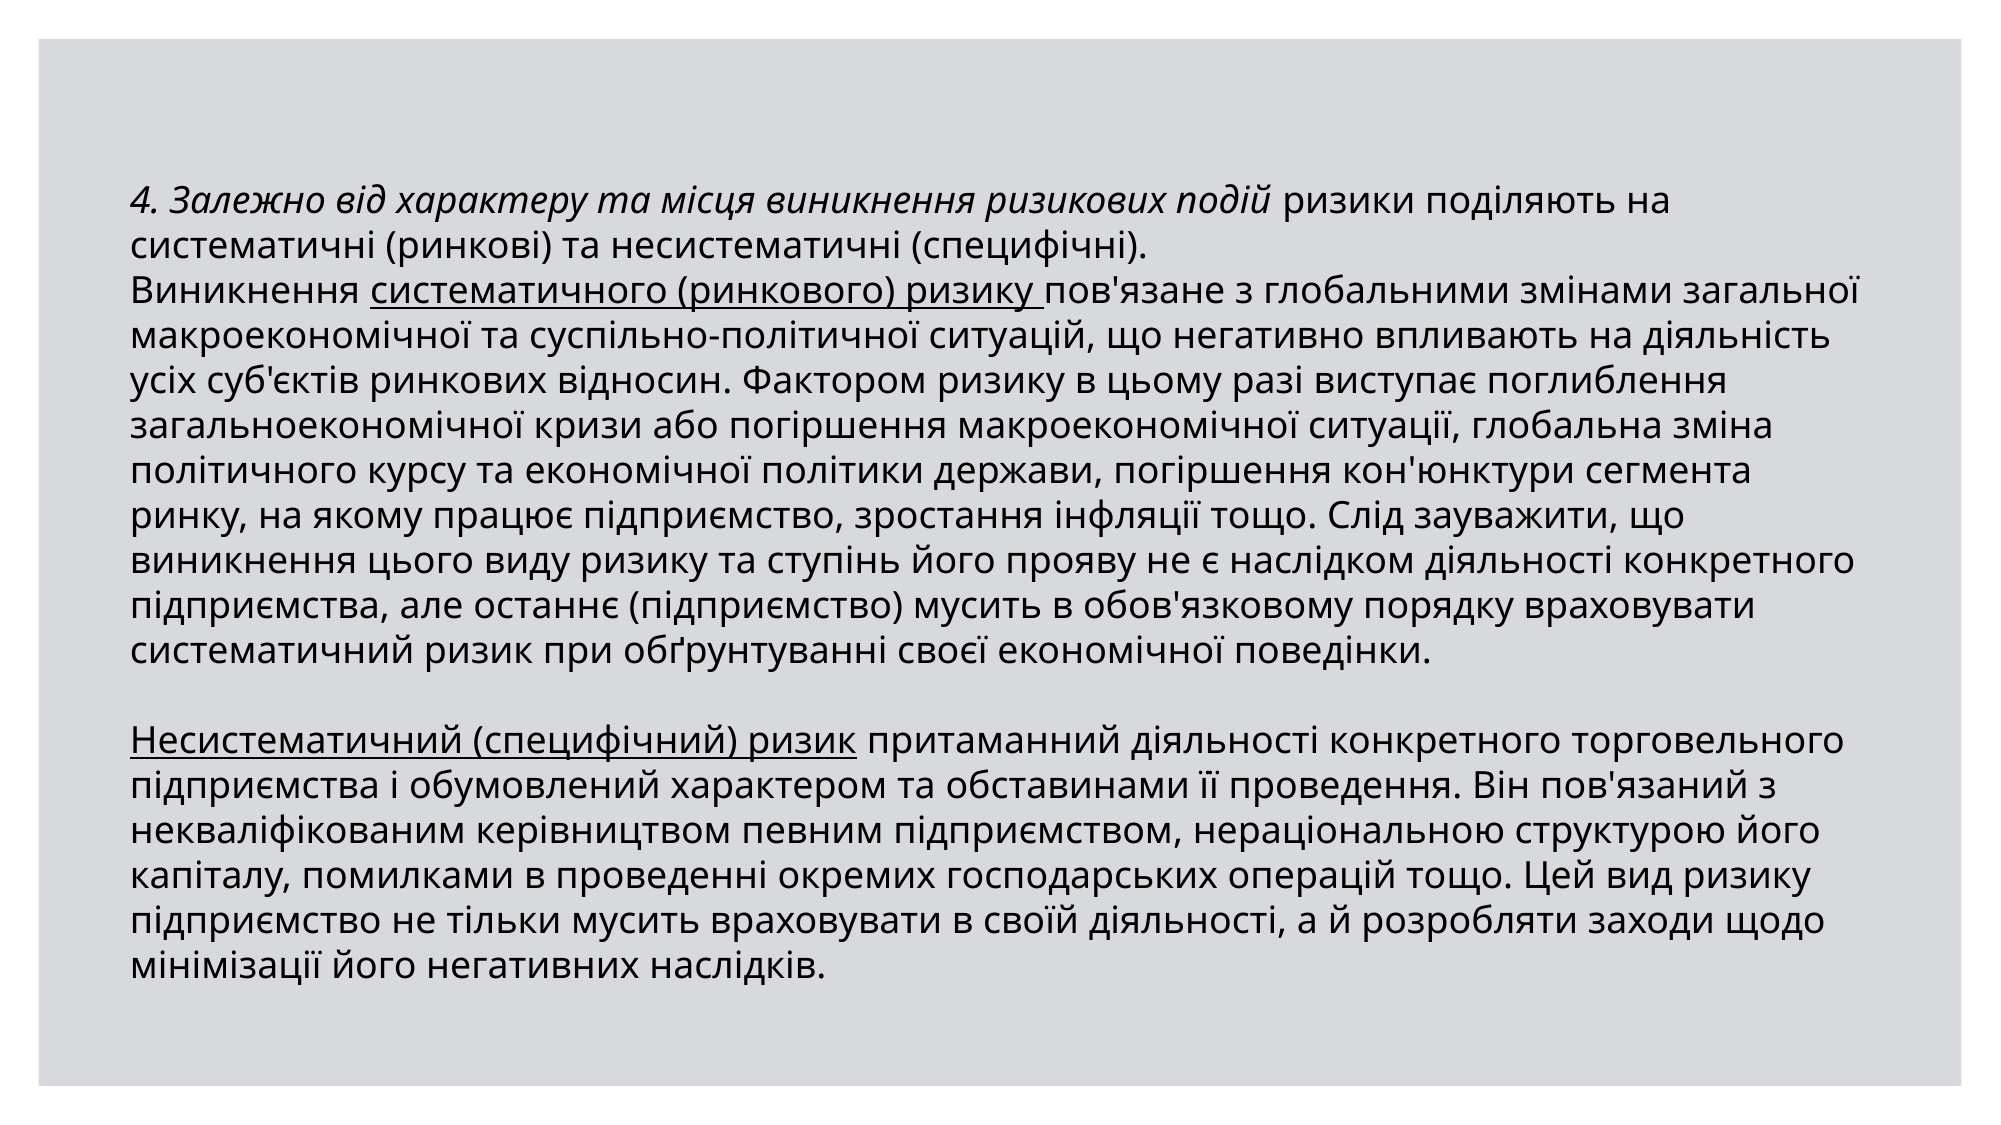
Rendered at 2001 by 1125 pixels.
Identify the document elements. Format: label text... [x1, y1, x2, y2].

text_box 4. Залежно від характеру та місця виникнення ризикових подій ризики поділяють на систематичні (ринкові) та несистематичні (специфічні). Виникнення систематичного (ринкового) ризику пов'язане з глобальними змінами загальної макроекономічної та суспільно-політичної ситуацій, що негативно впливають на діяльність усіх суб'єктів ринкових відносин. Фактором ризику в цьому разі виступає поглиблення загальноекономічної кризи або погіршення макроекономічної ситуації, глобальна зміна політичного курсу та економічної політики держави, погіршення кон'юнктури сегмента ринку, на якому працює підприємство, зростання інфляції тощо. Слід зауважити, що виникнення цього виду ризику та ступінь його прояву не є наслідком діяльності конкретного підприємства, але останнє (підприємство) мусить в обов'язковому порядку враховувати систематичний ризик при обґрунтуванні своєї економічної поведінки. Несистематичний (специфічний) ризик притаманний діяльності конкретного торговельного підприємства і обумовлений характером та обставинами її проведення. Він пов'язаний з некваліфікованим керівництвом певним підприємством, нераціональною структурою його капіталу, помилками в проведенні окремих господарських операцій тощо. Цей вид ризику підприємство не тільки мусить враховувати в своїй діяльності, а й розробляти заходи щодо мінімізації його негативних наслідків. [115, 168, 1885, 994]
